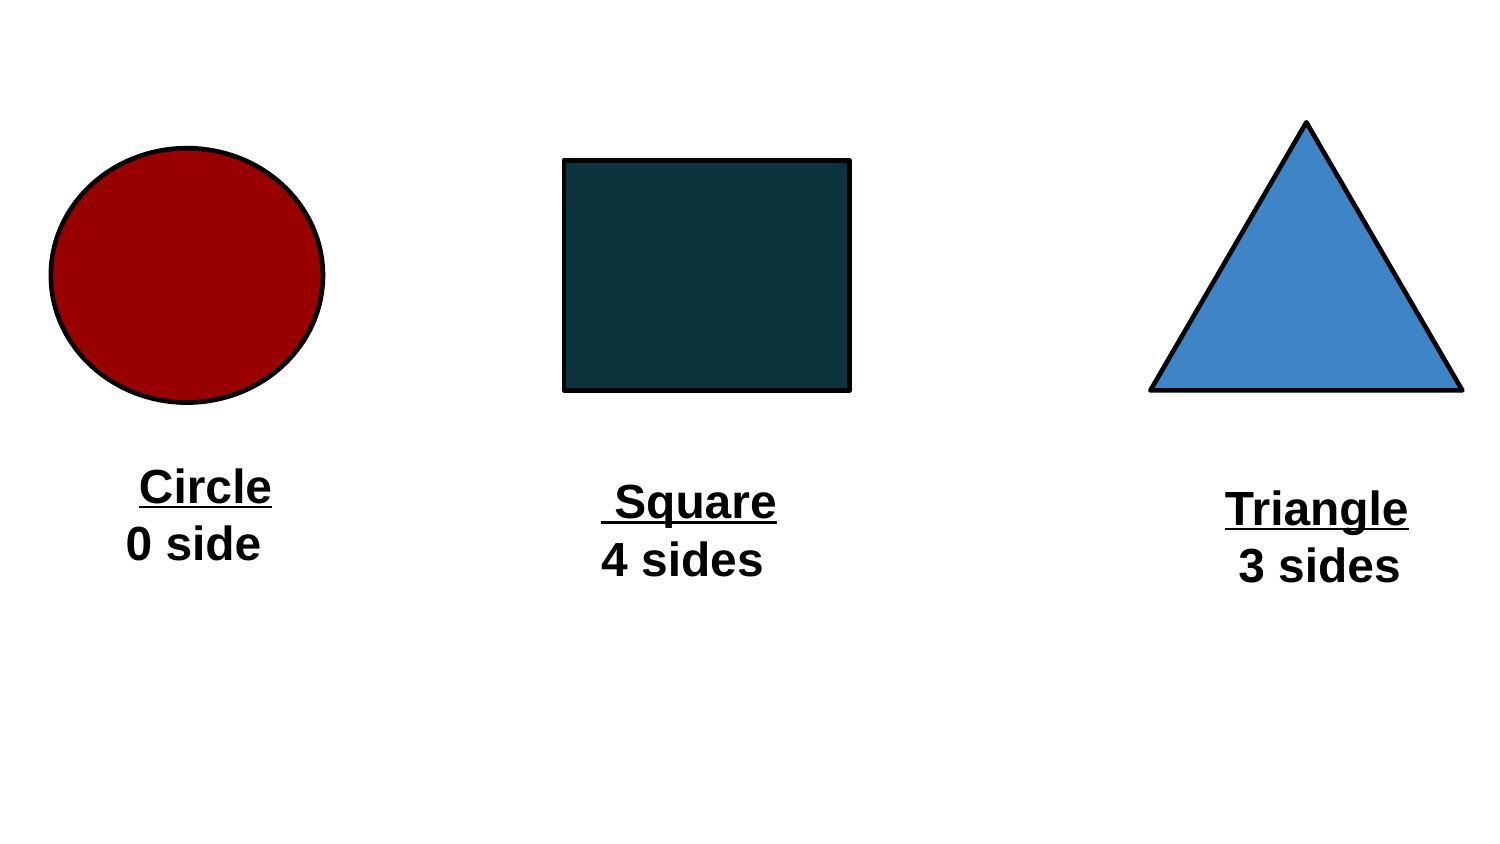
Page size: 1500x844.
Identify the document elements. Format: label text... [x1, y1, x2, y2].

text_box Circle 0 side [97, 440, 306, 586]
text_box Square 4 sides [586, 455, 832, 601]
text_box Triangle 3 sides [1183, 462, 1456, 608]
text_box [564, 160, 850, 391]
text_box [50, 148, 323, 403]
text_box [1150, 122, 1463, 391]
